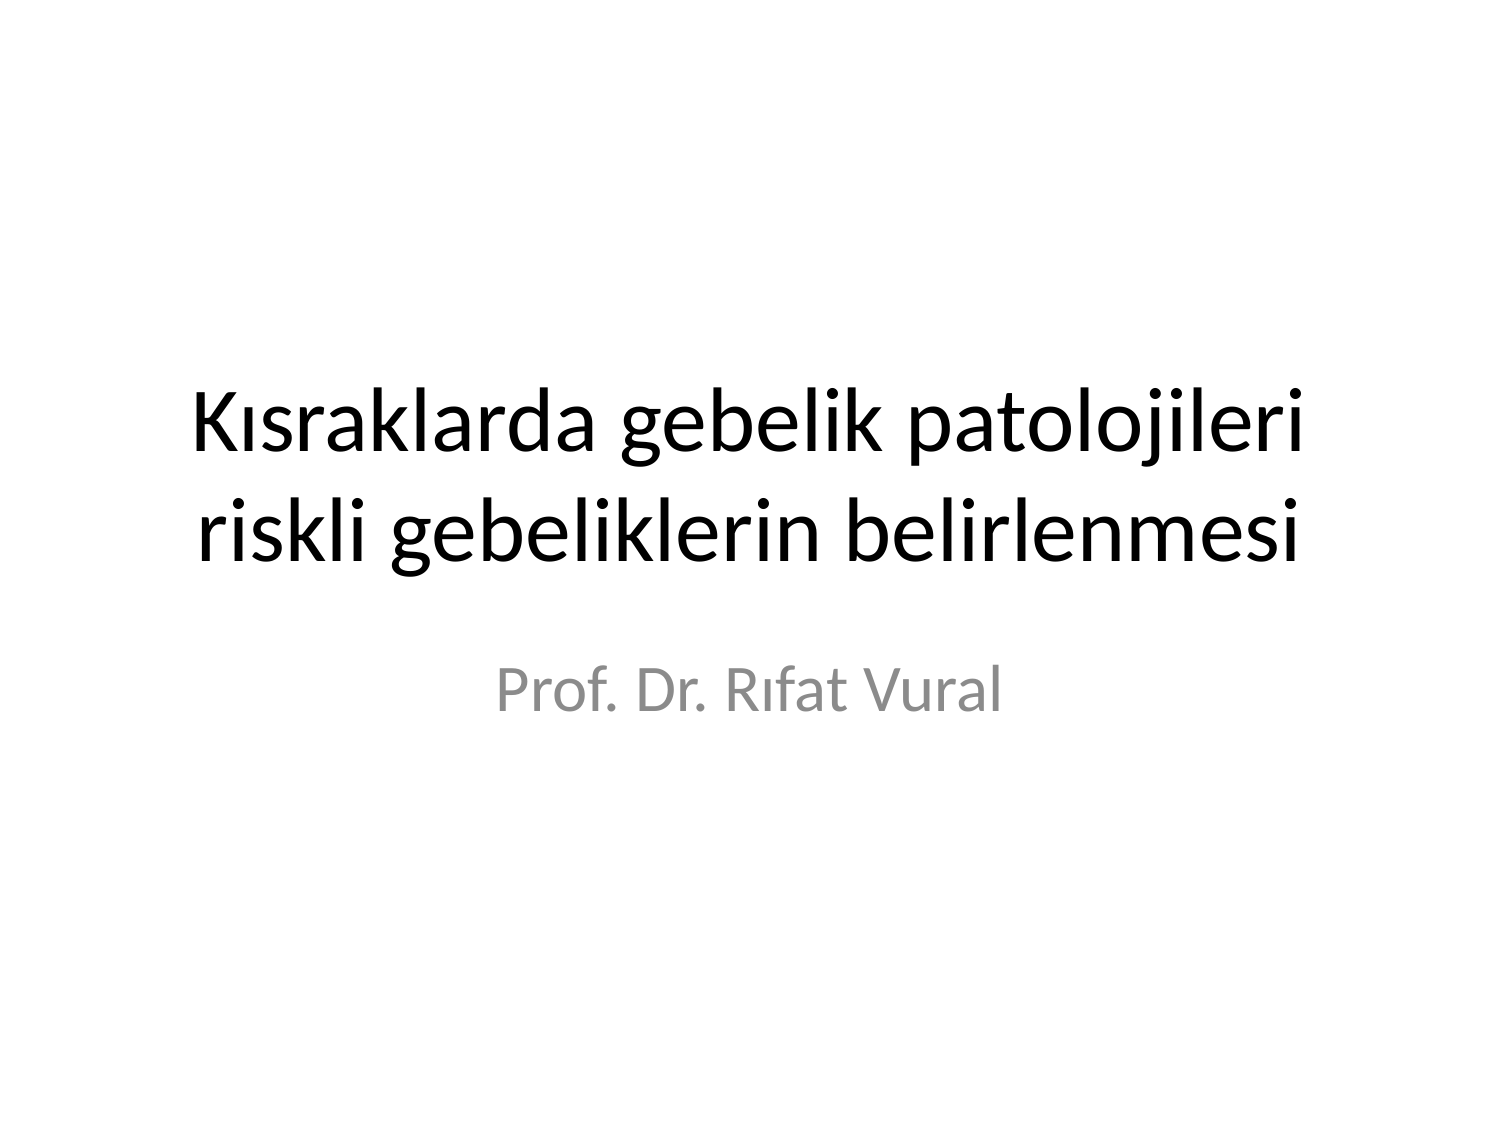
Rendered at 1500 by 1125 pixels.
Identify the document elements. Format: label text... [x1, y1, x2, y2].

title Kısraklarda gebelik patolojileri riskli gebeliklerin belirlenmesi [112, 349, 1388, 591]
subtitle Prof. Dr. Rıfat Vural [225, 637, 1275, 925]
